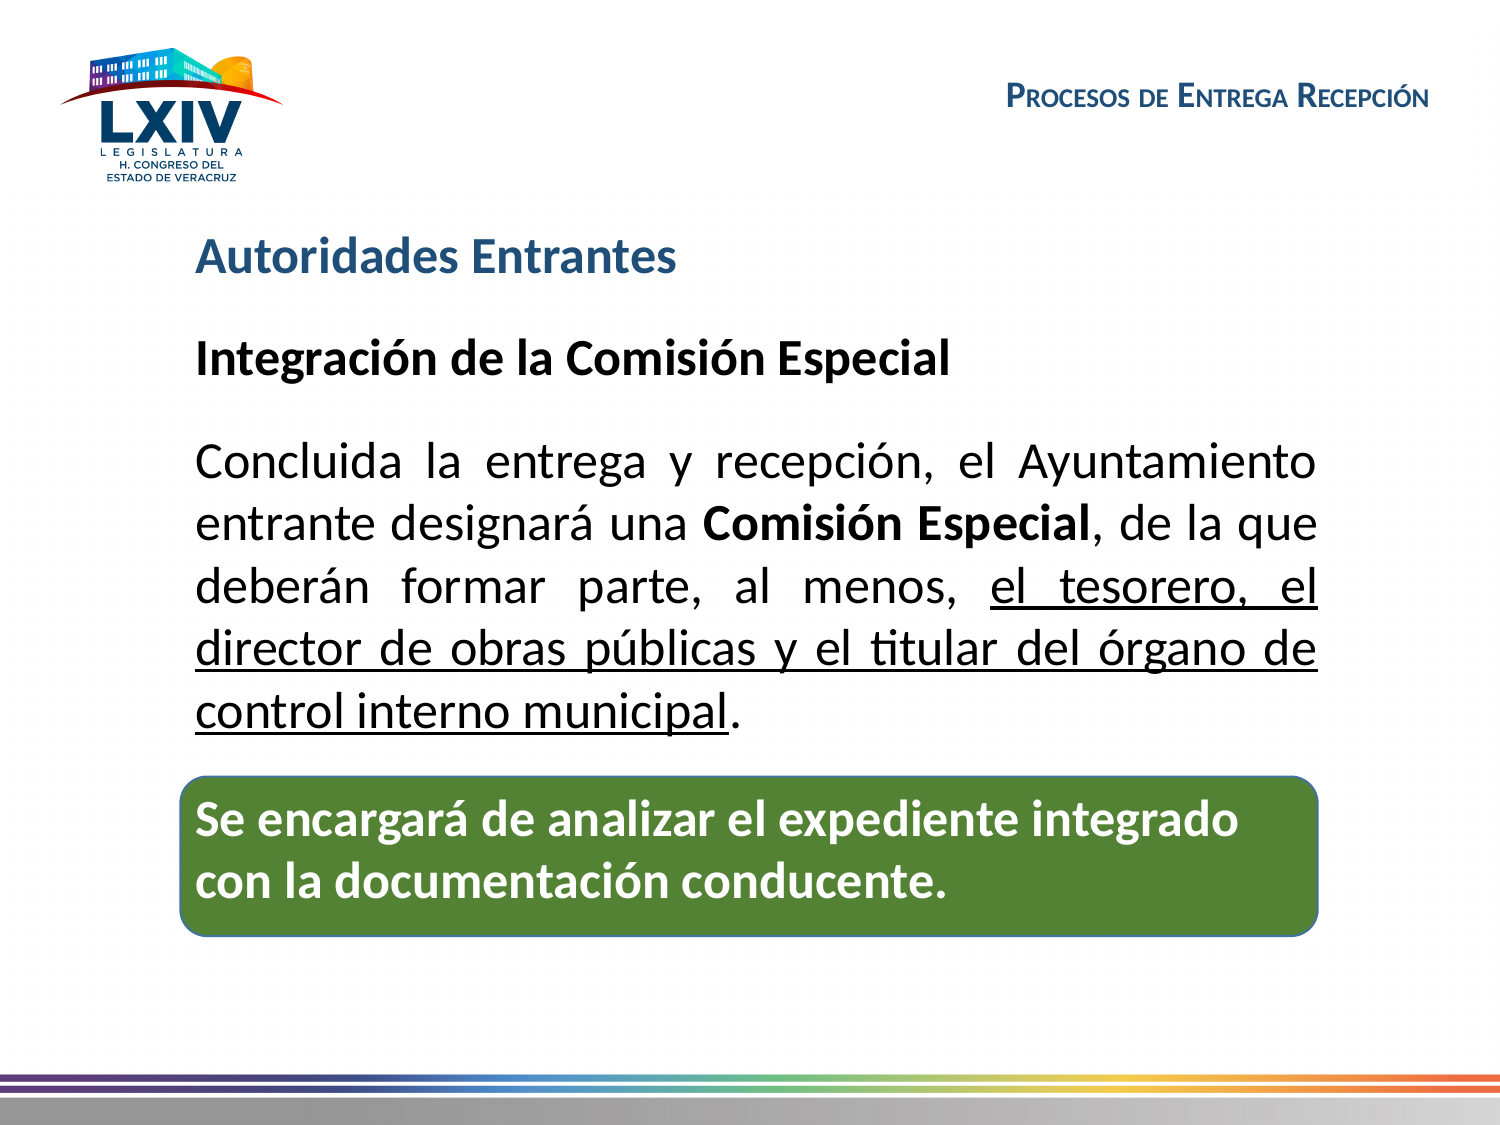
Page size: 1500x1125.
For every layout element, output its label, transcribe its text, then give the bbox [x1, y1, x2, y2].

text_box Se encargará de analizar el expediente integrado con la documentación conducente. [180, 776, 1318, 917]
text_box Integración de la Comisión Especial [180, 315, 1254, 393]
text_box Autoridades Entrantes [180, 214, 1254, 292]
picture [0, 29, 1500, 1125]
text_box Concluida la entrega y recepción, el Ayuntamiento entrante designará una Comisión Especial, de la que deberán formar parte, al menos, el tesorero, el director de obras públicas y el titular del órgano de control interno municipal. [180, 418, 1333, 746]
text_box [180, 917, 1318, 938]
